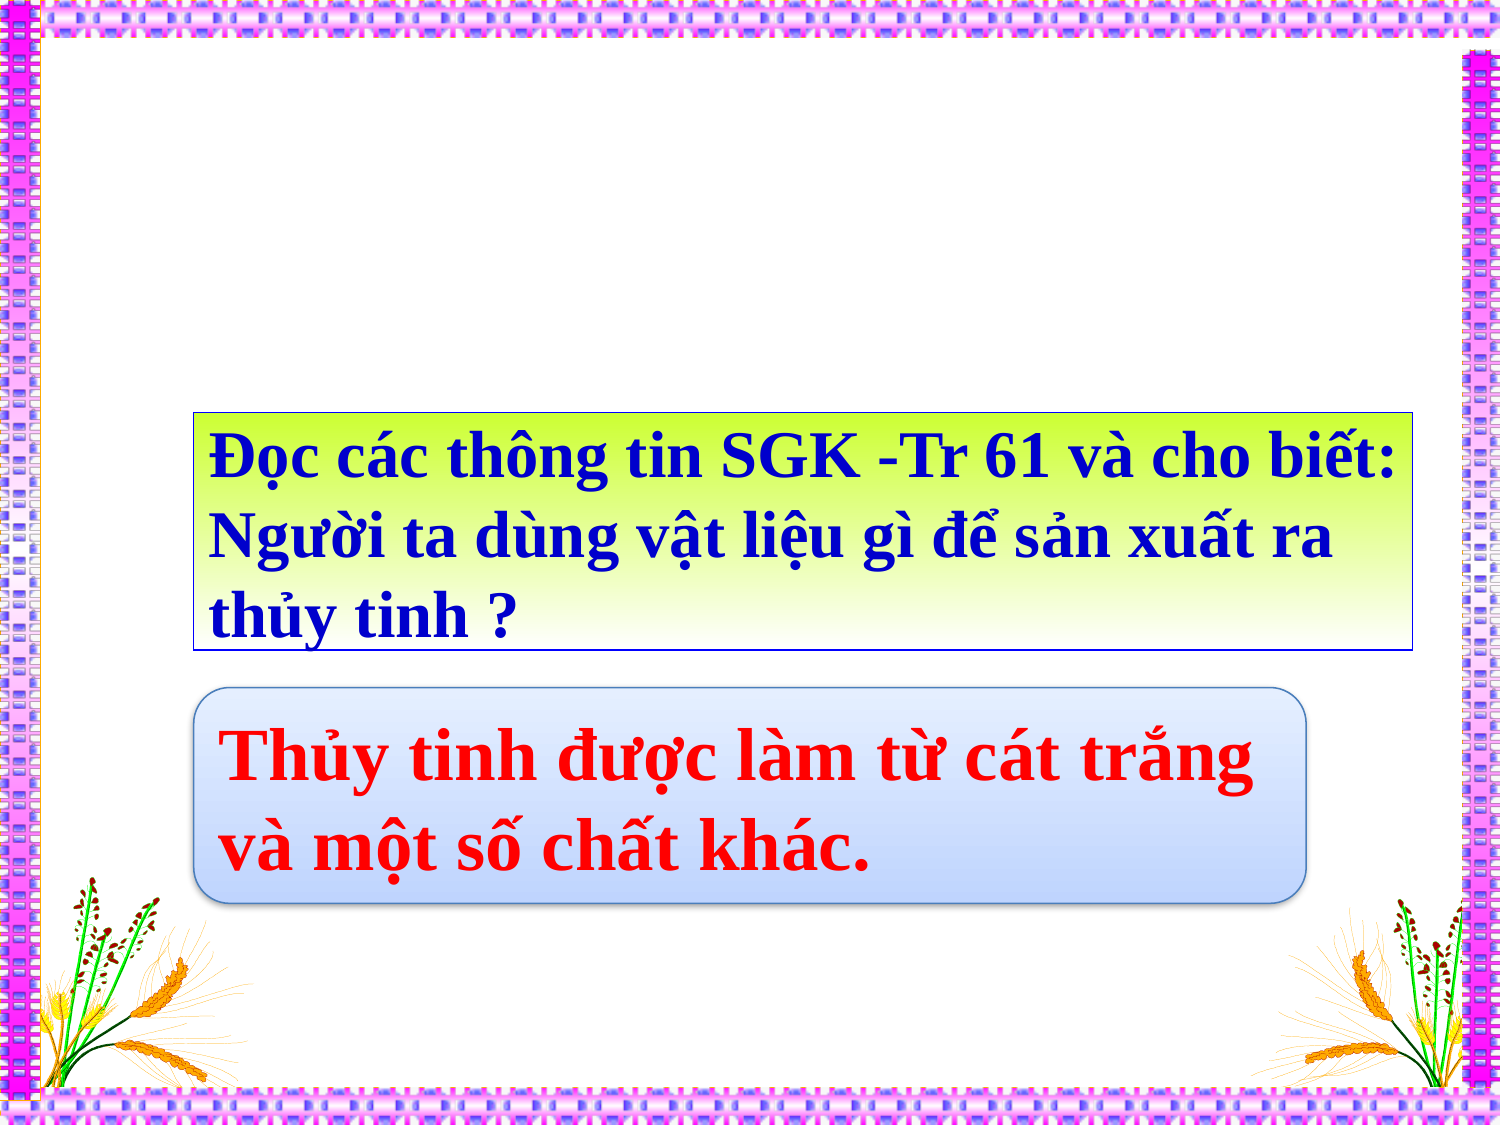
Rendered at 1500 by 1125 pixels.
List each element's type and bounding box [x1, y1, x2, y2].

text_box [0, 0, 1500, 1125]
